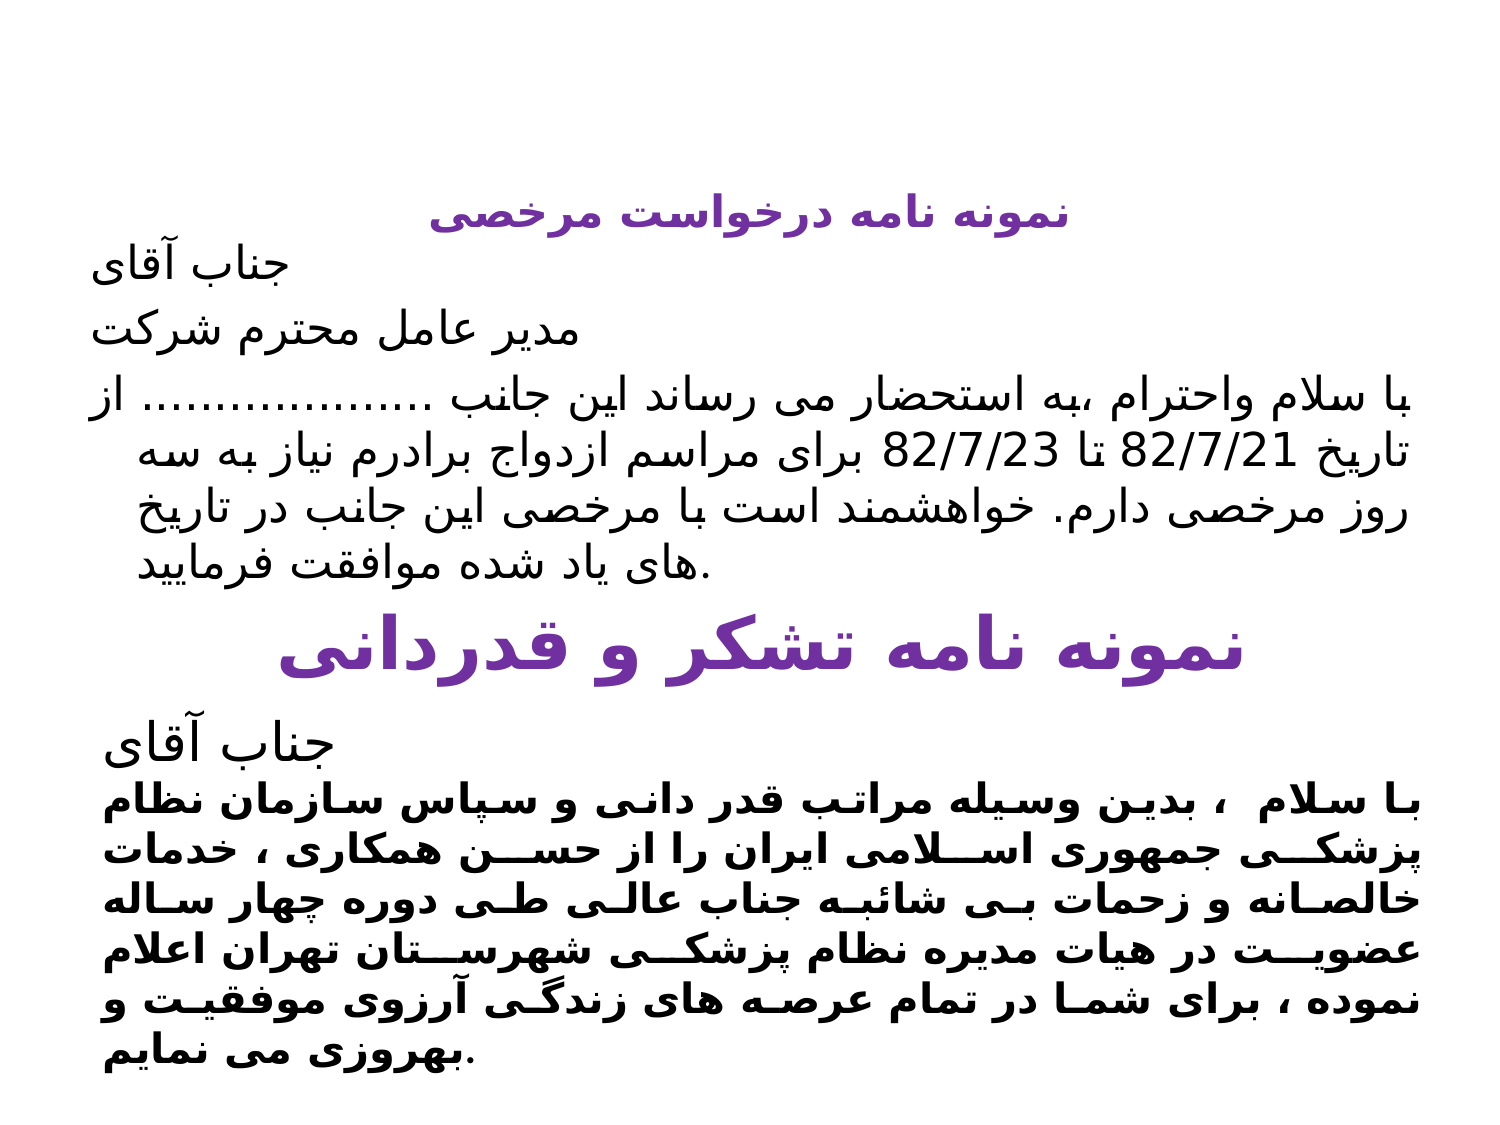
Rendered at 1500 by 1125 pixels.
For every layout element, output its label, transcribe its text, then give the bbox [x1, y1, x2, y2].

text_box نمونه نامه تشکر و قدردانی [87, 649, 1438, 699]
text_box جناب آقای با سلام ، بدین وسیله مراتب قدر دانی و سپاس سازمان نظام پزشکی جمهوری اسلامی ایران را از حسن همکاری ، خدمات خالصانه و زحمات بی شائبه جناب عالی طی دوره چهار ساله عضویت در هیات مدیره نظام پزشکی شهرستان تهران اعلام نموده ، برای شما در تمام عرصه های زندگی آرزوی موفقیت و بهروزی می نمایم. [87, 699, 1438, 1075]
title نمونه نامه درخواست مرخصی [75, 174, 1425, 224]
list جناب آقای مدیر عامل محترم شرکت با سلام واحترام ،به استحضار می رساند این جانب .................... از تاریخ 82/7/21 تا 82/7/23 برای مراسم ازدواج برادرم نیاز به سه روز مرخصی دارم. خواهشمند است با مرخصی این جانب در تاریخ های یاد شده موافقت فرمایید. [75, 224, 1425, 600]
